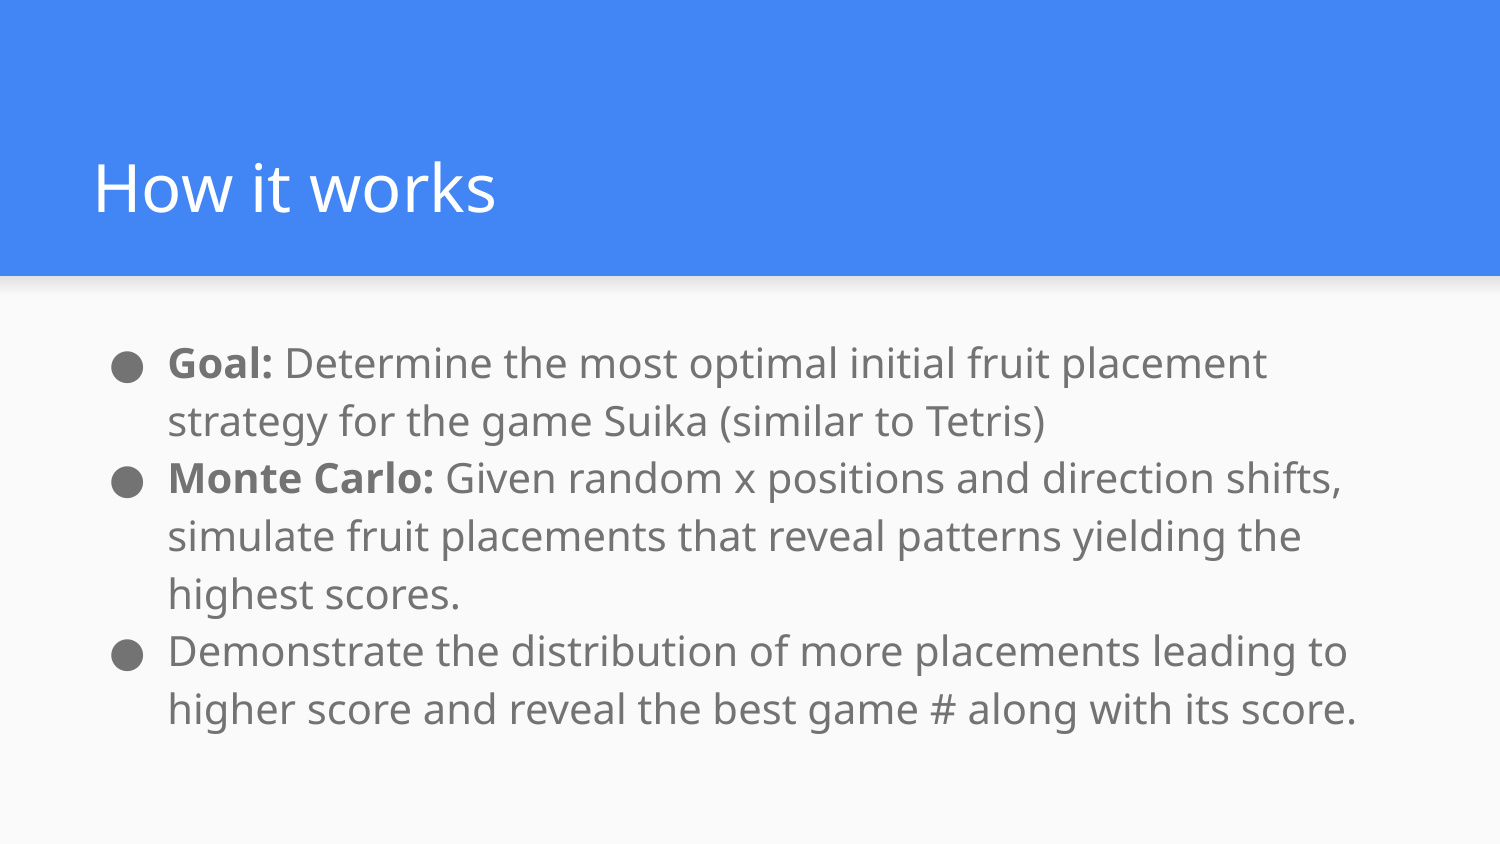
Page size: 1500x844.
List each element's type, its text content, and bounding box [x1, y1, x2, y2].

list Goal: Determine the most optimal initial fruit placement strategy for the game Suika (similar to Tetris) Monte Carlo: Given random x positions and direction shifts, simulate fruit placements that reveal patterns yielding the highest scores. Demonstrate the distribution of more placements leading to higher score and reveal the best game # along with its score. [77, 314, 1427, 760]
title How it works [77, 121, 1427, 248]
